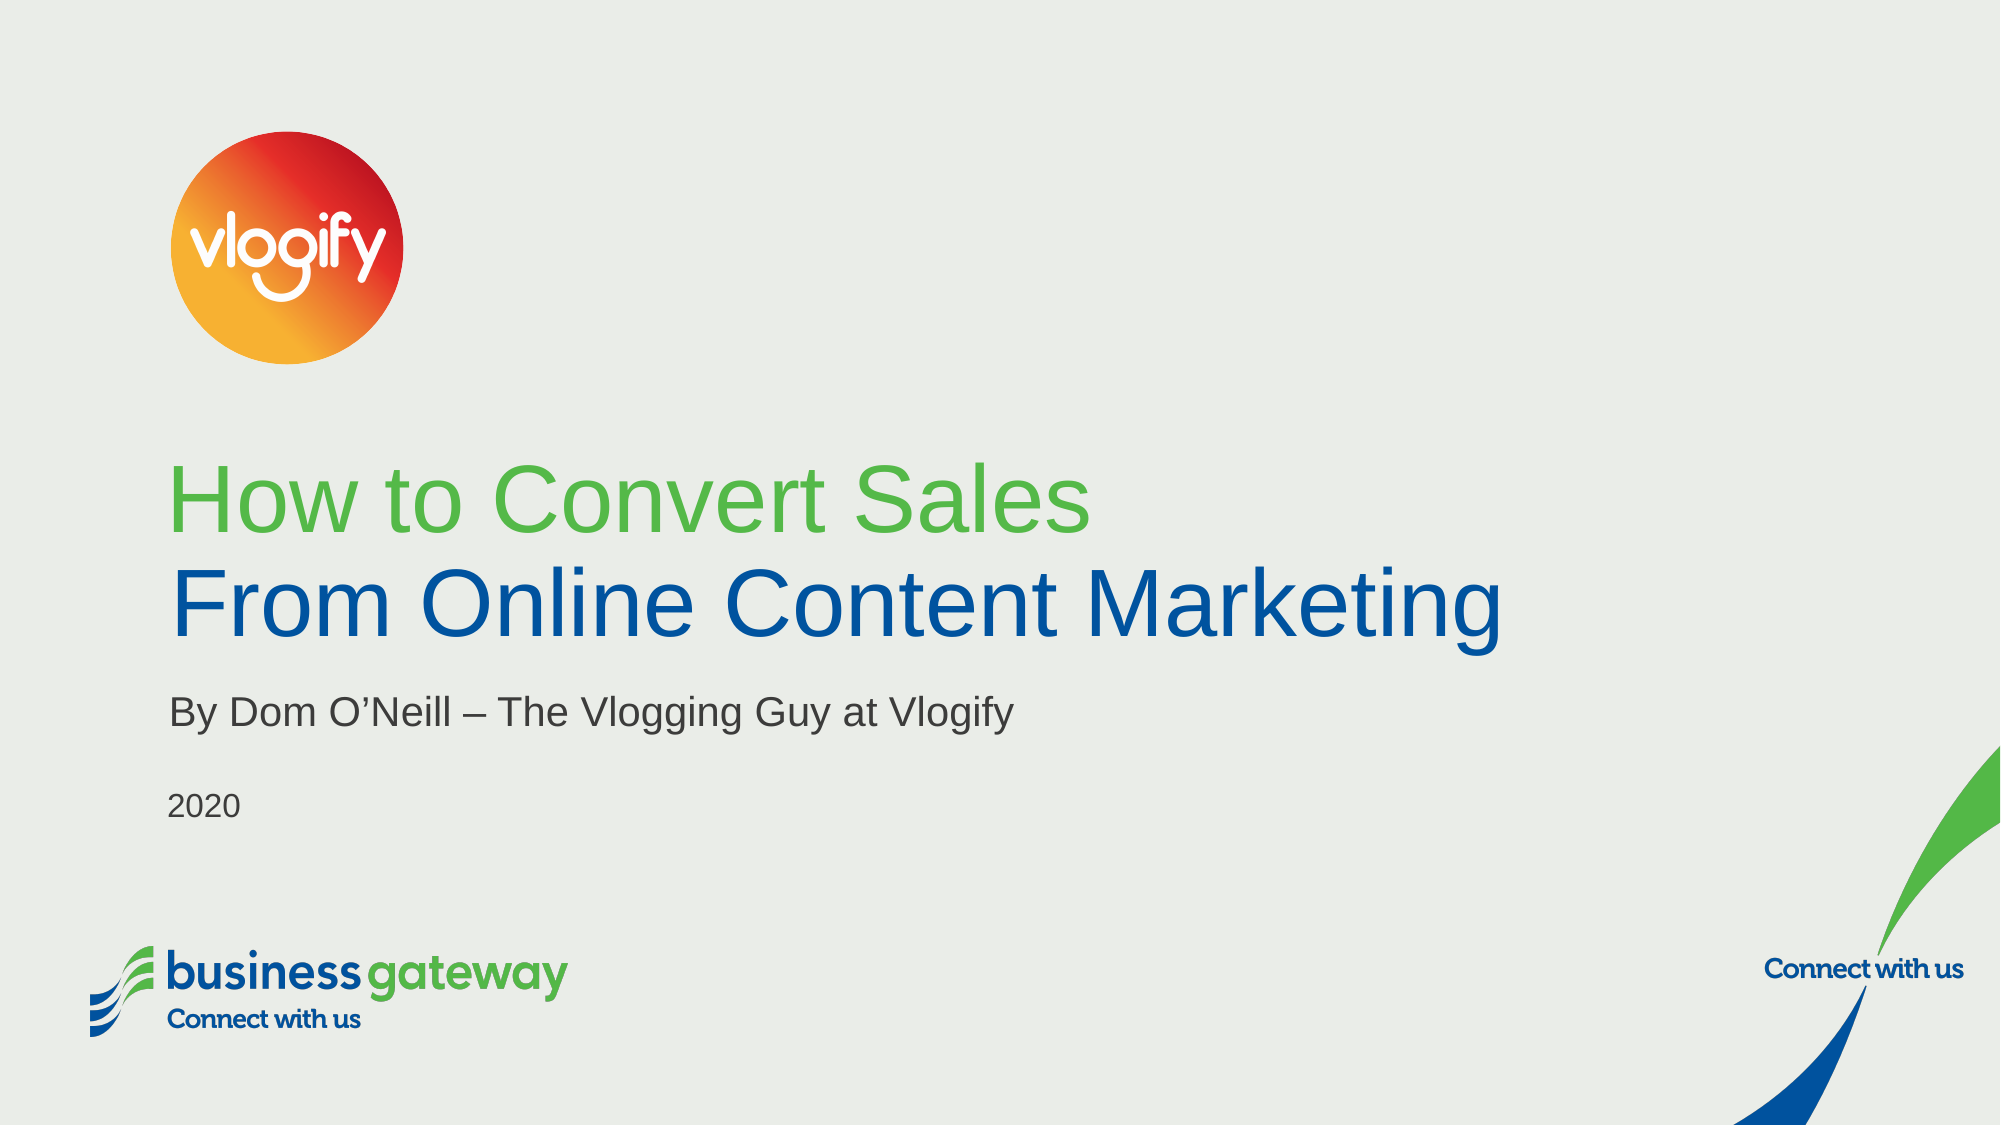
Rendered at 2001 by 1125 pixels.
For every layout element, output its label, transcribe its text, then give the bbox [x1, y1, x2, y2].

picture [0, 0, 652, 508]
list From Online Content Marketing [170, 553, 1582, 673]
list 2020 [167, 788, 414, 848]
picture [1692, 710, 2001, 1125]
list By Dom O’Neill – The Vlogging Guy at Vlogify [168, 690, 1142, 771]
title How to Convert Sales [166, 449, 1658, 553]
picture [90, 946, 568, 1037]
